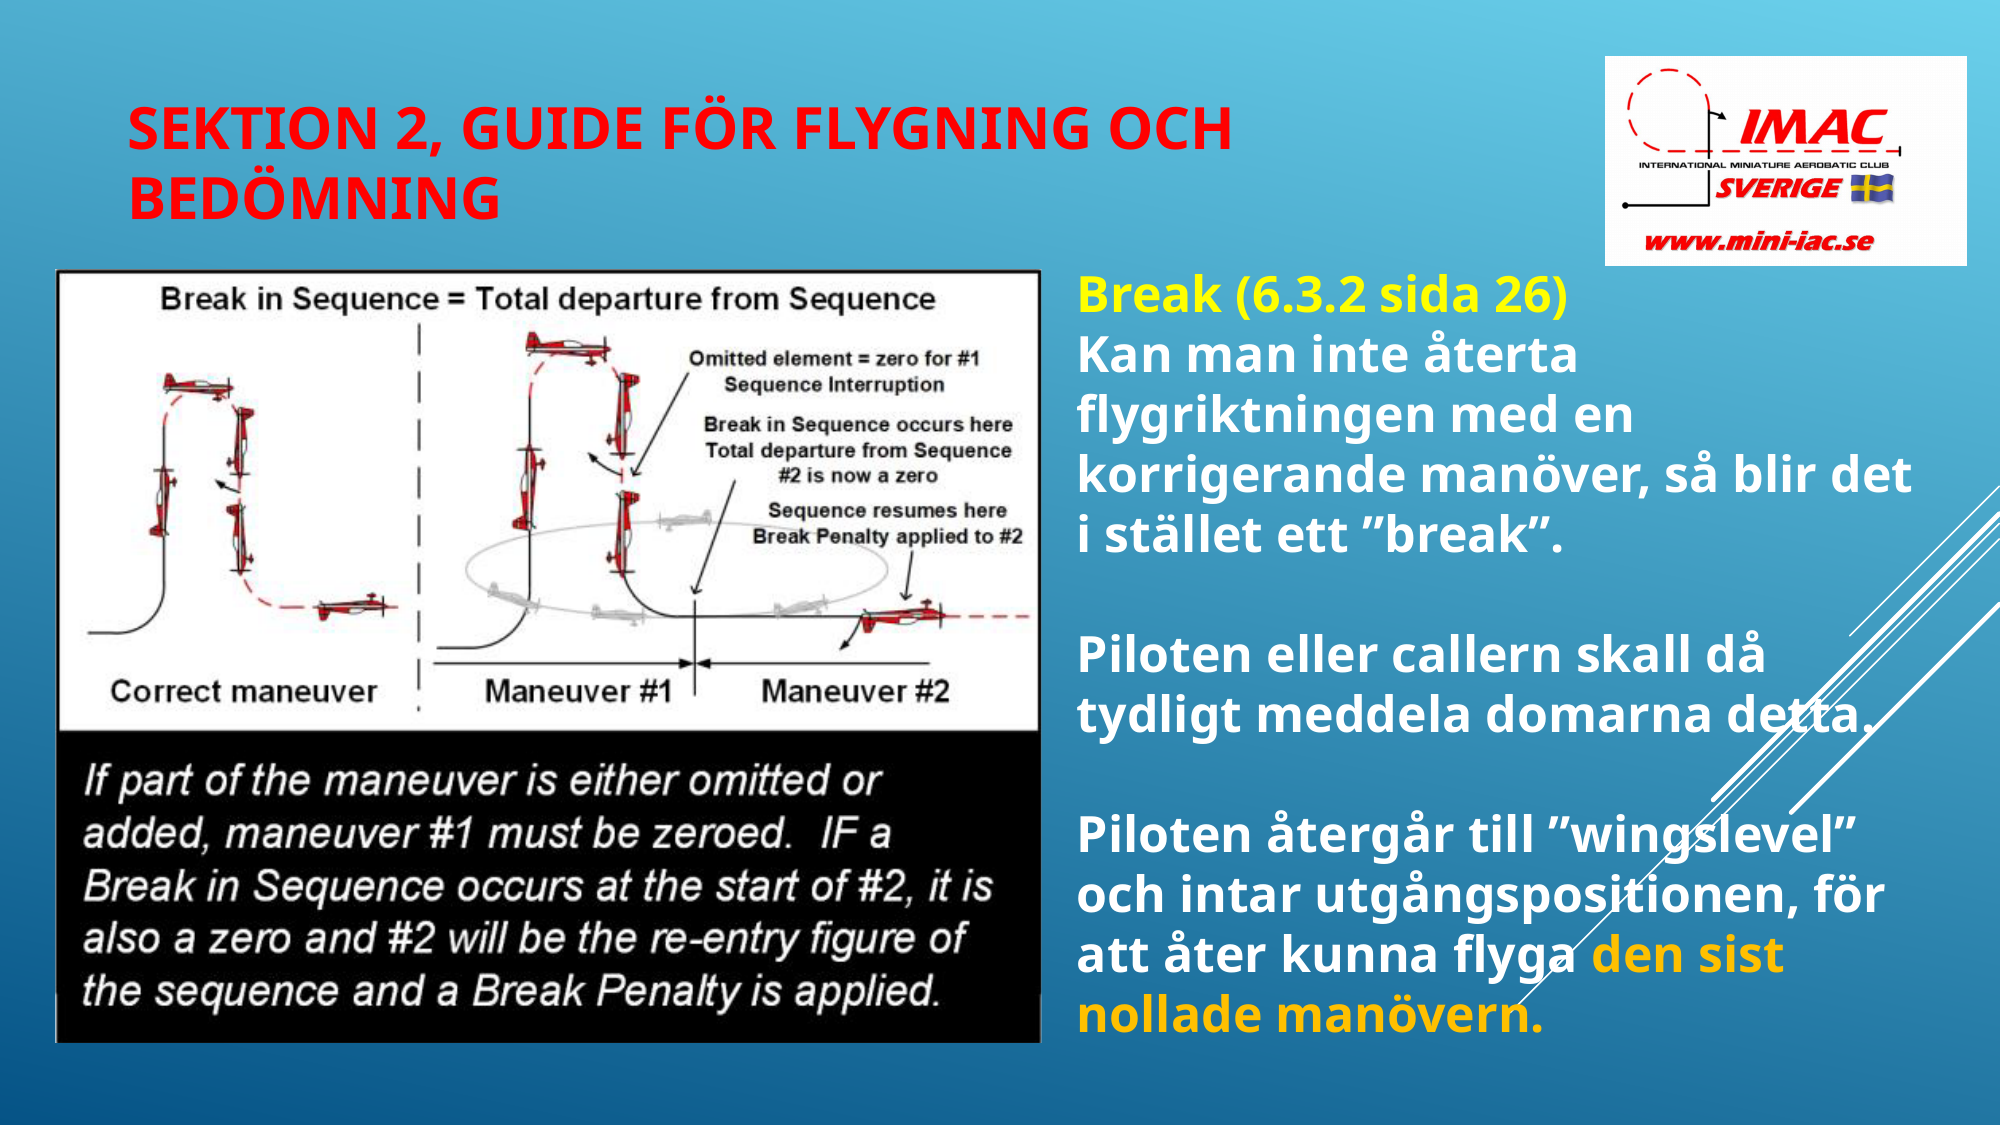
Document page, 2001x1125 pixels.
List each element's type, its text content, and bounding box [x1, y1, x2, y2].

title Sektion 2, Guide för flygning och bedömning [112, 37, 1618, 285]
picture [54, 269, 1042, 1043]
text_box Break (6.3.2 sida 26) Kan man inte återta flygriktningen med en korrigerande manöver, så blir det i stället ett ”break”. Piloten eller callern skall då tydligt meddela domarna detta. Piloten återgår till ”wingslevel” och intar utgångspositionen, för att åter kunna flyga den sist nollade manövern. [1062, 254, 1934, 1050]
picture [1604, 56, 1968, 266]
